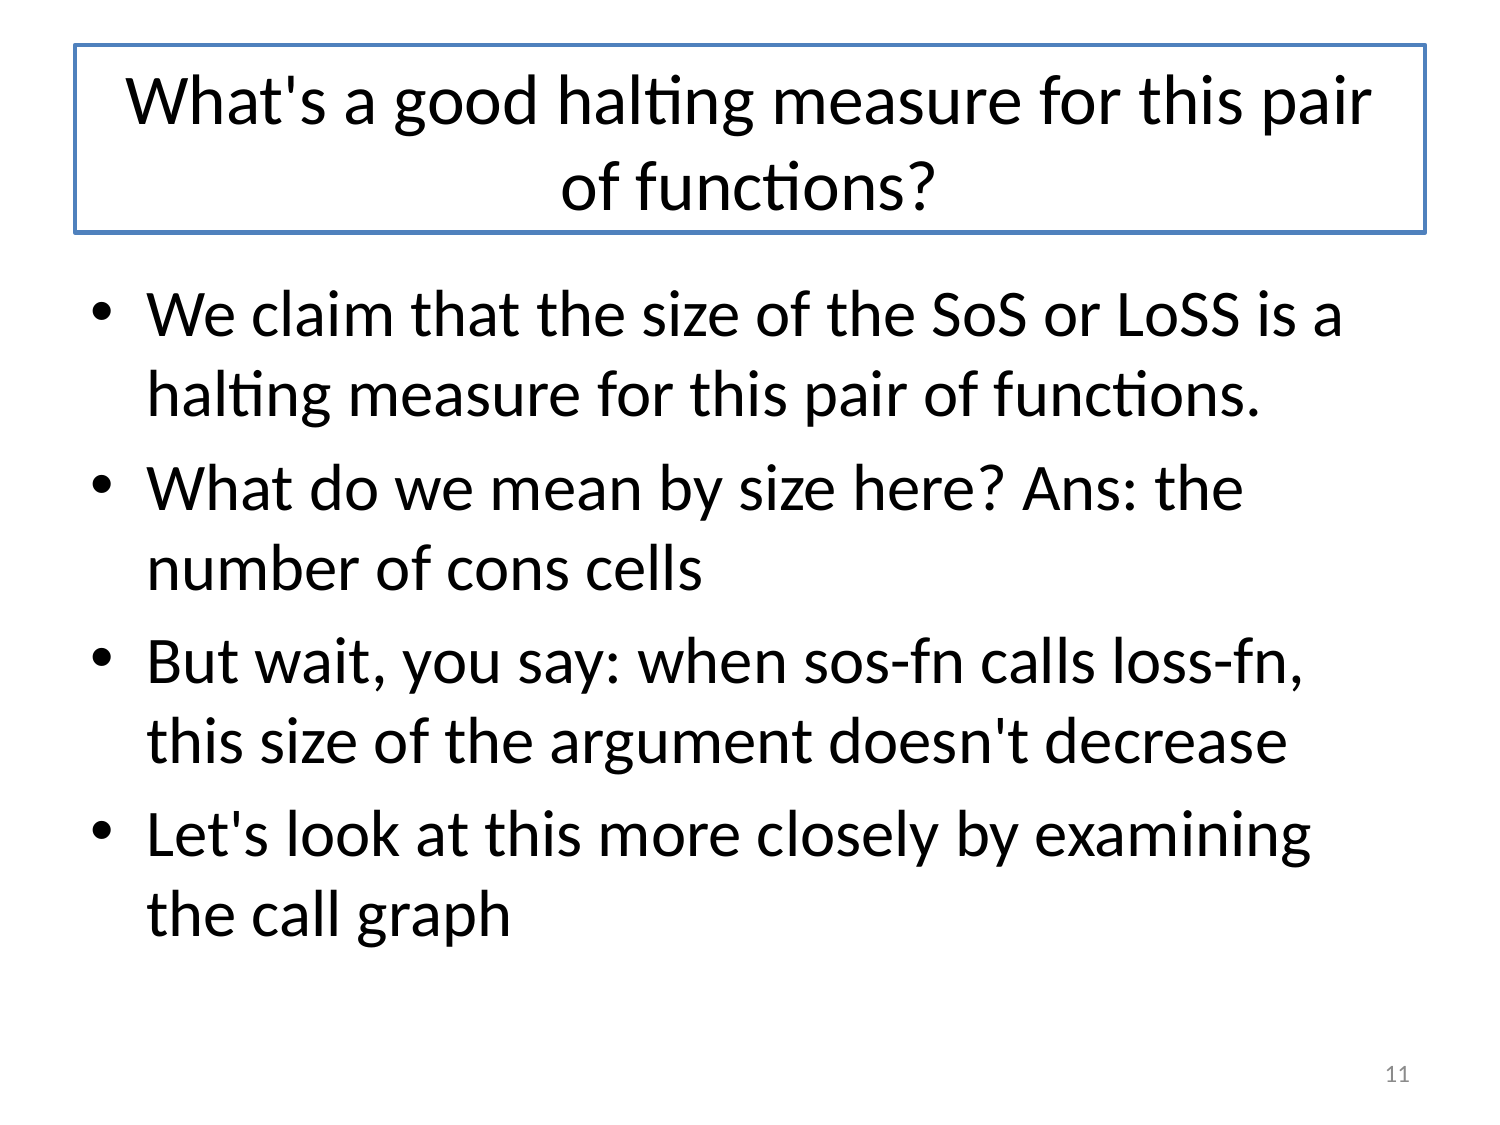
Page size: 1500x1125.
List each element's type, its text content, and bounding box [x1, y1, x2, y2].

title What's a good halting measure for this pair of functions? [73, 43, 1427, 235]
list We claim that the size of the SoS or LoSS is a halting measure for this pair of functions. What do we mean by size here? Ans: the number of cons cells But wait, you say: when sos-fn calls loss-fn, this size of the argument doesn't decrease Let's look at this more closely by examining the call graph [75, 262, 1425, 1005]
slide_number 11 [1074, 1042, 1425, 1103]
